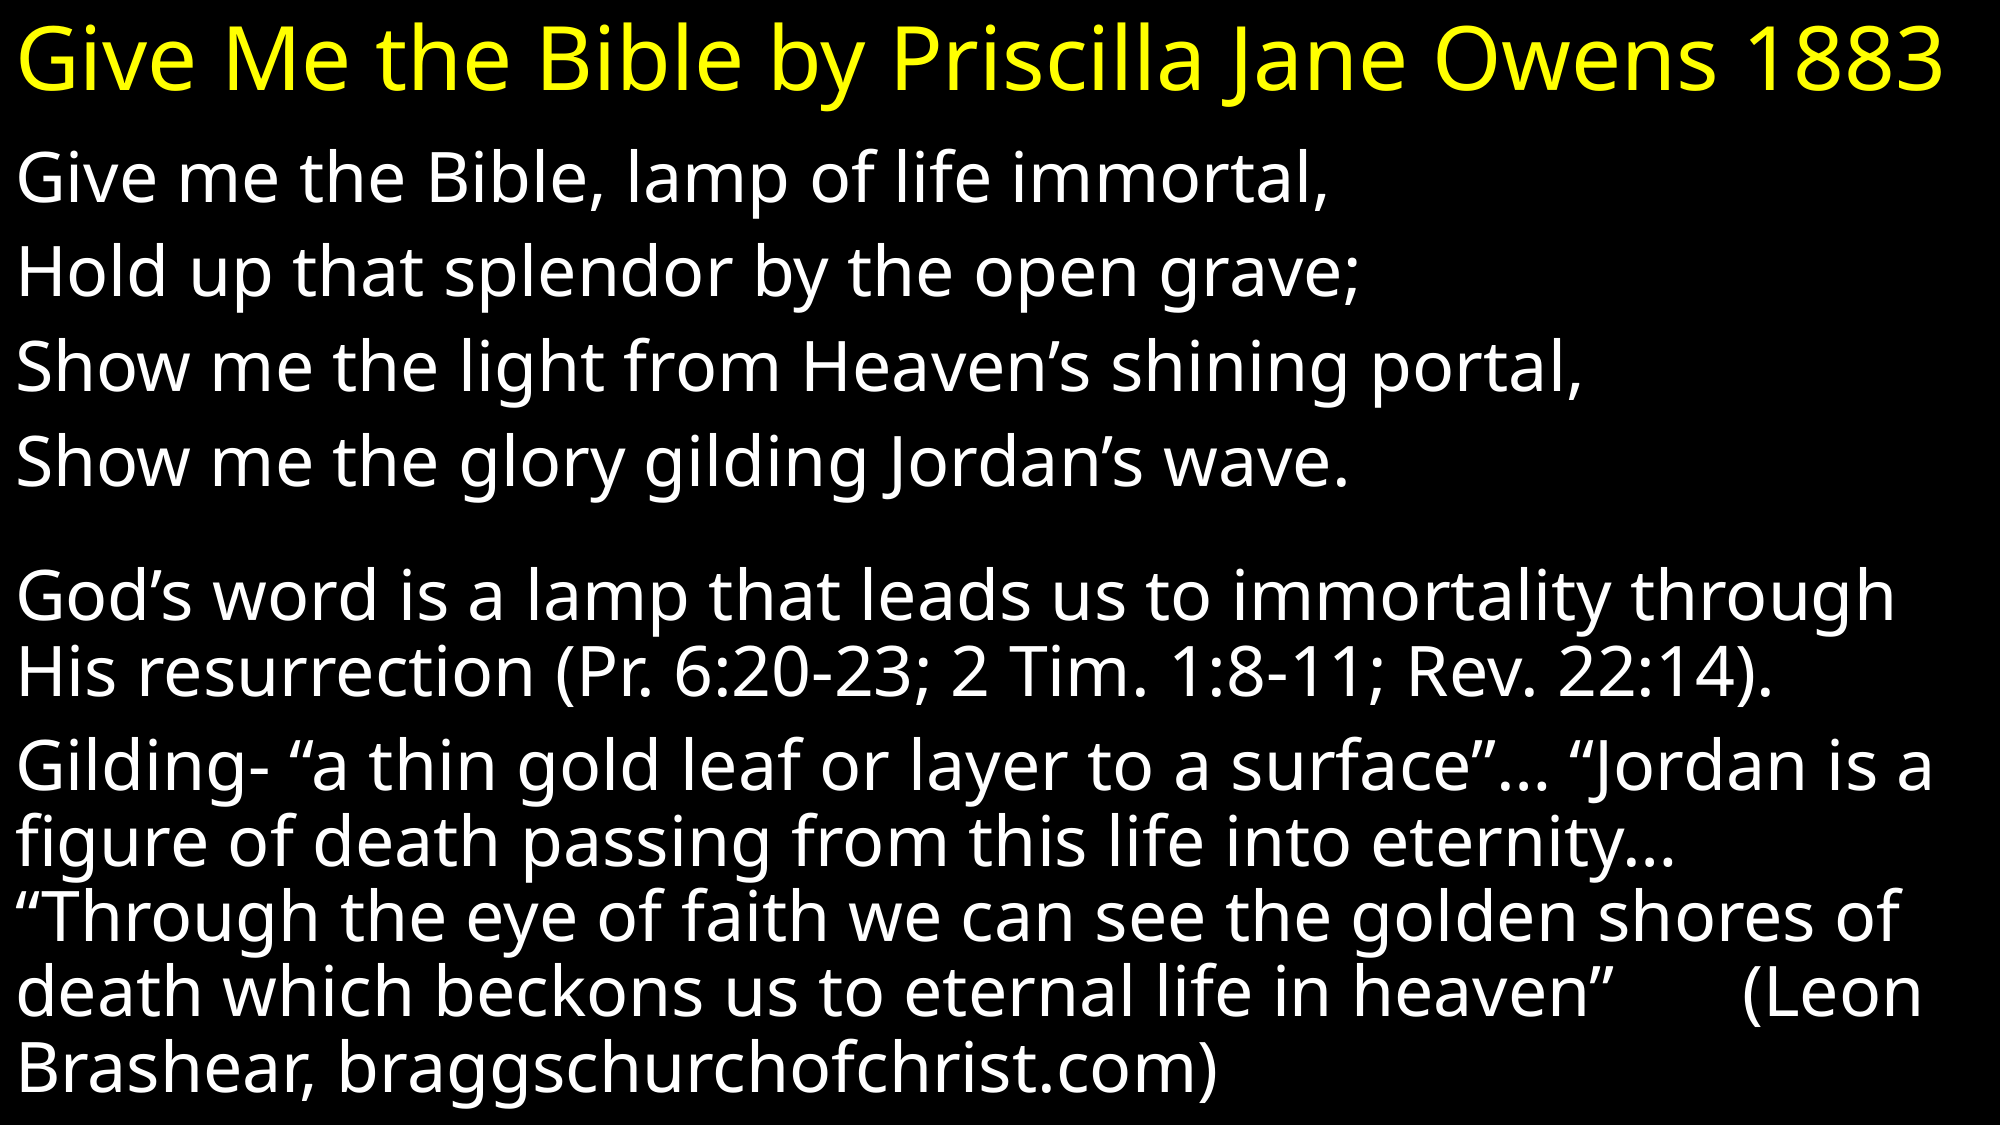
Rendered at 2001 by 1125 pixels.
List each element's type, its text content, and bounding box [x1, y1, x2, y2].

title Give Me the Bible by Priscilla Jane Owens 1883 [0, 0, 2000, 134]
list Give me the Bible, lamp of life immortal, Hold up that splendor by the open grave; Show me the light from Heaven’s shining portal, Show me the glory gilding Jordan’s wave. God’s word is a lamp that leads us to immortality through His resurrection (Pr. 6:20-23; 2 Tim. 1:8-11; Rev. 22:14). Gilding- “a thin gold leaf or layer to a surface”… “Jordan is a figure of death passing from this life into eternity… “Through the eye of faith we can see the golden shores of death which beckons us to eternal life in heaven” (Leon Brashear, braggschurchofchrist.com) [0, 134, 2000, 1125]
